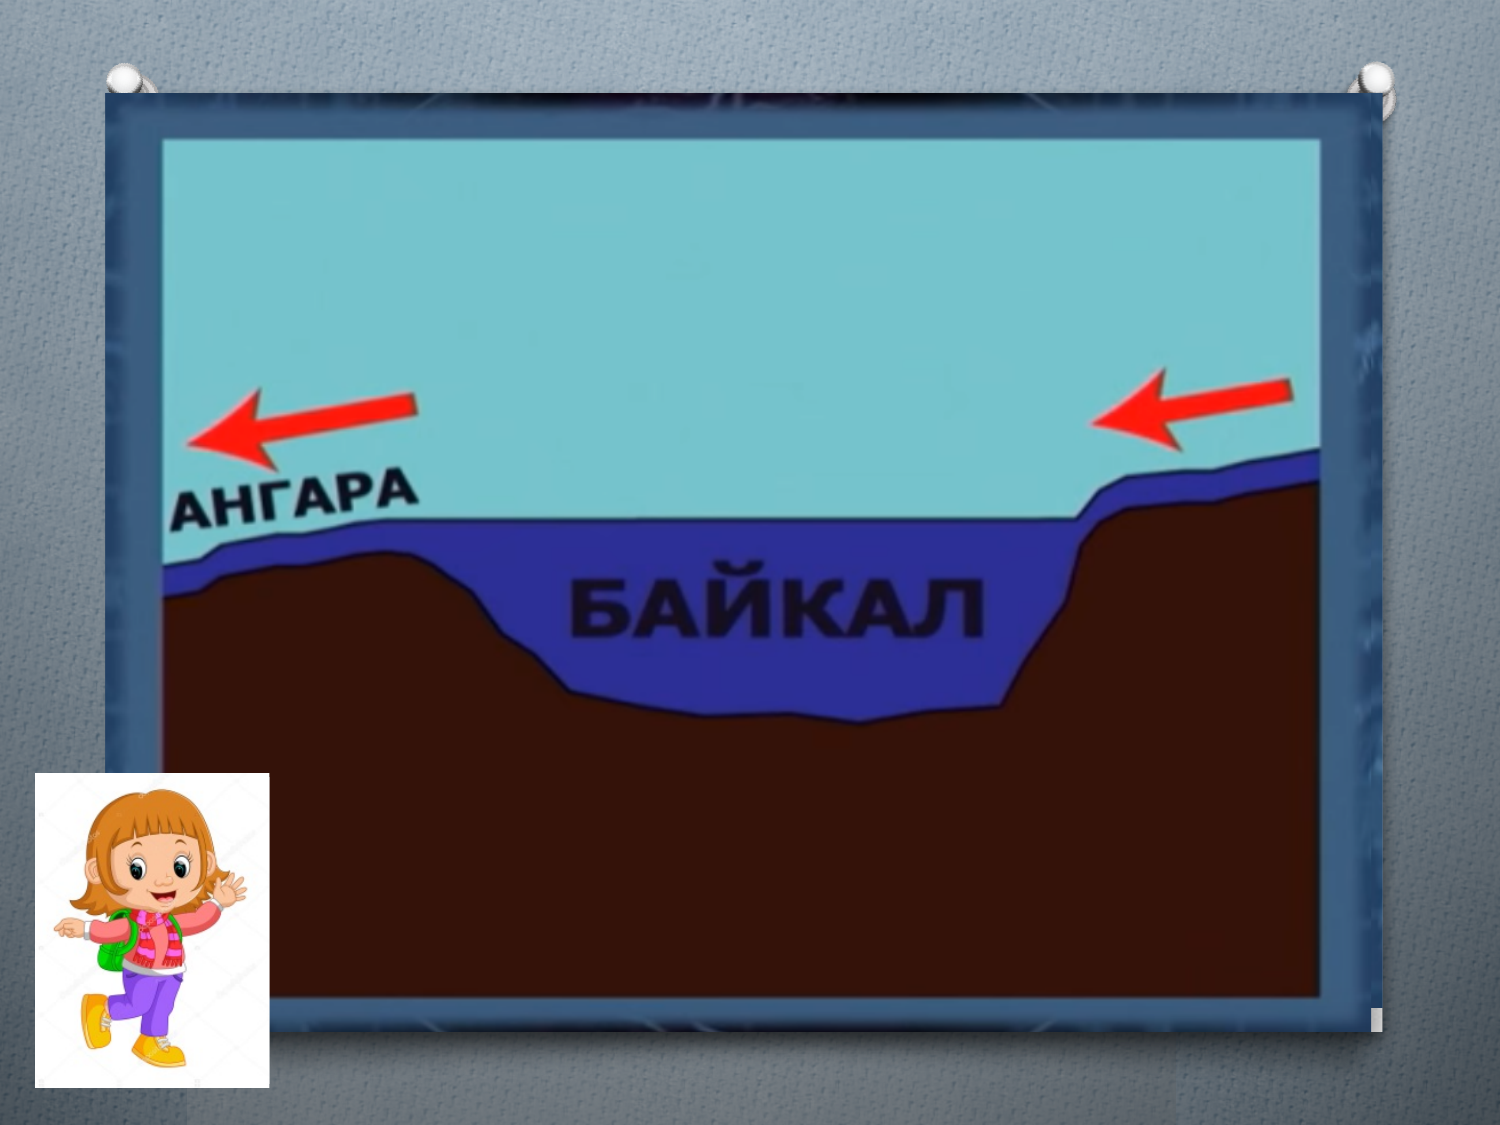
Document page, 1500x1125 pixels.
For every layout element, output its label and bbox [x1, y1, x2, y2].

picture [34, 29, 1439, 1088]
